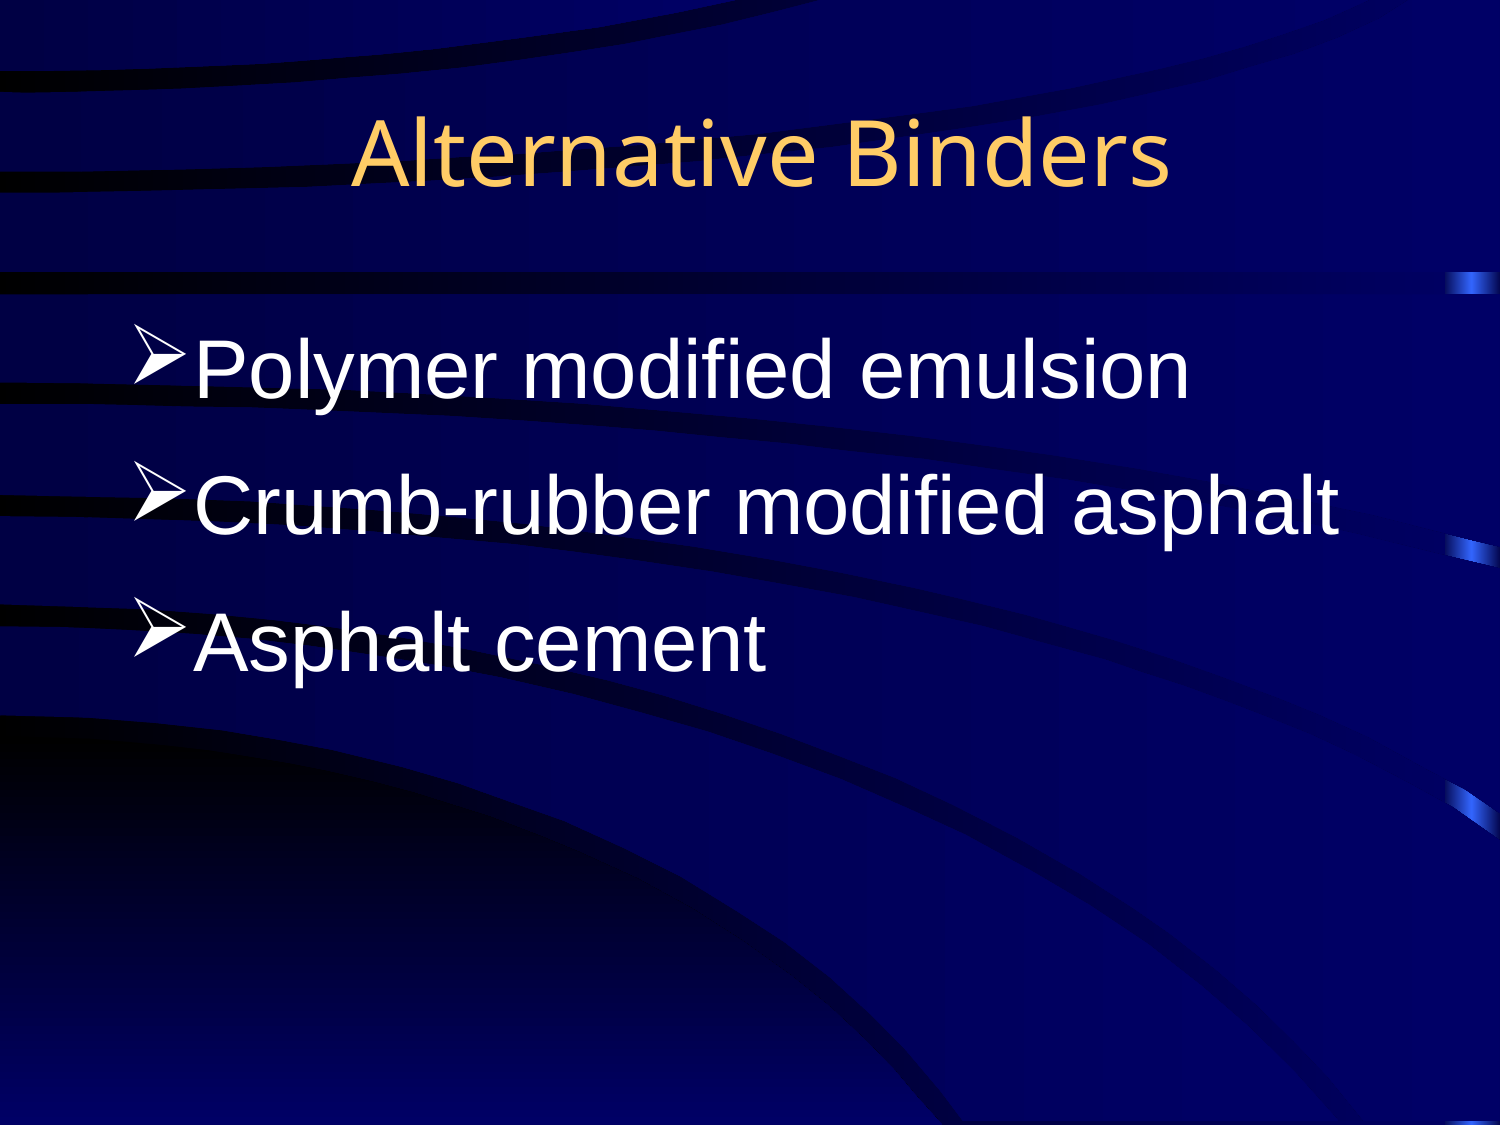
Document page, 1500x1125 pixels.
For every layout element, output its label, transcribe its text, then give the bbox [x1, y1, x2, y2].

list Polymer modified emulsion Crumb-rubber modified asphalt Asphalt cement [112, 287, 1388, 1000]
title Alternative Binders [62, 62, 1463, 213]
